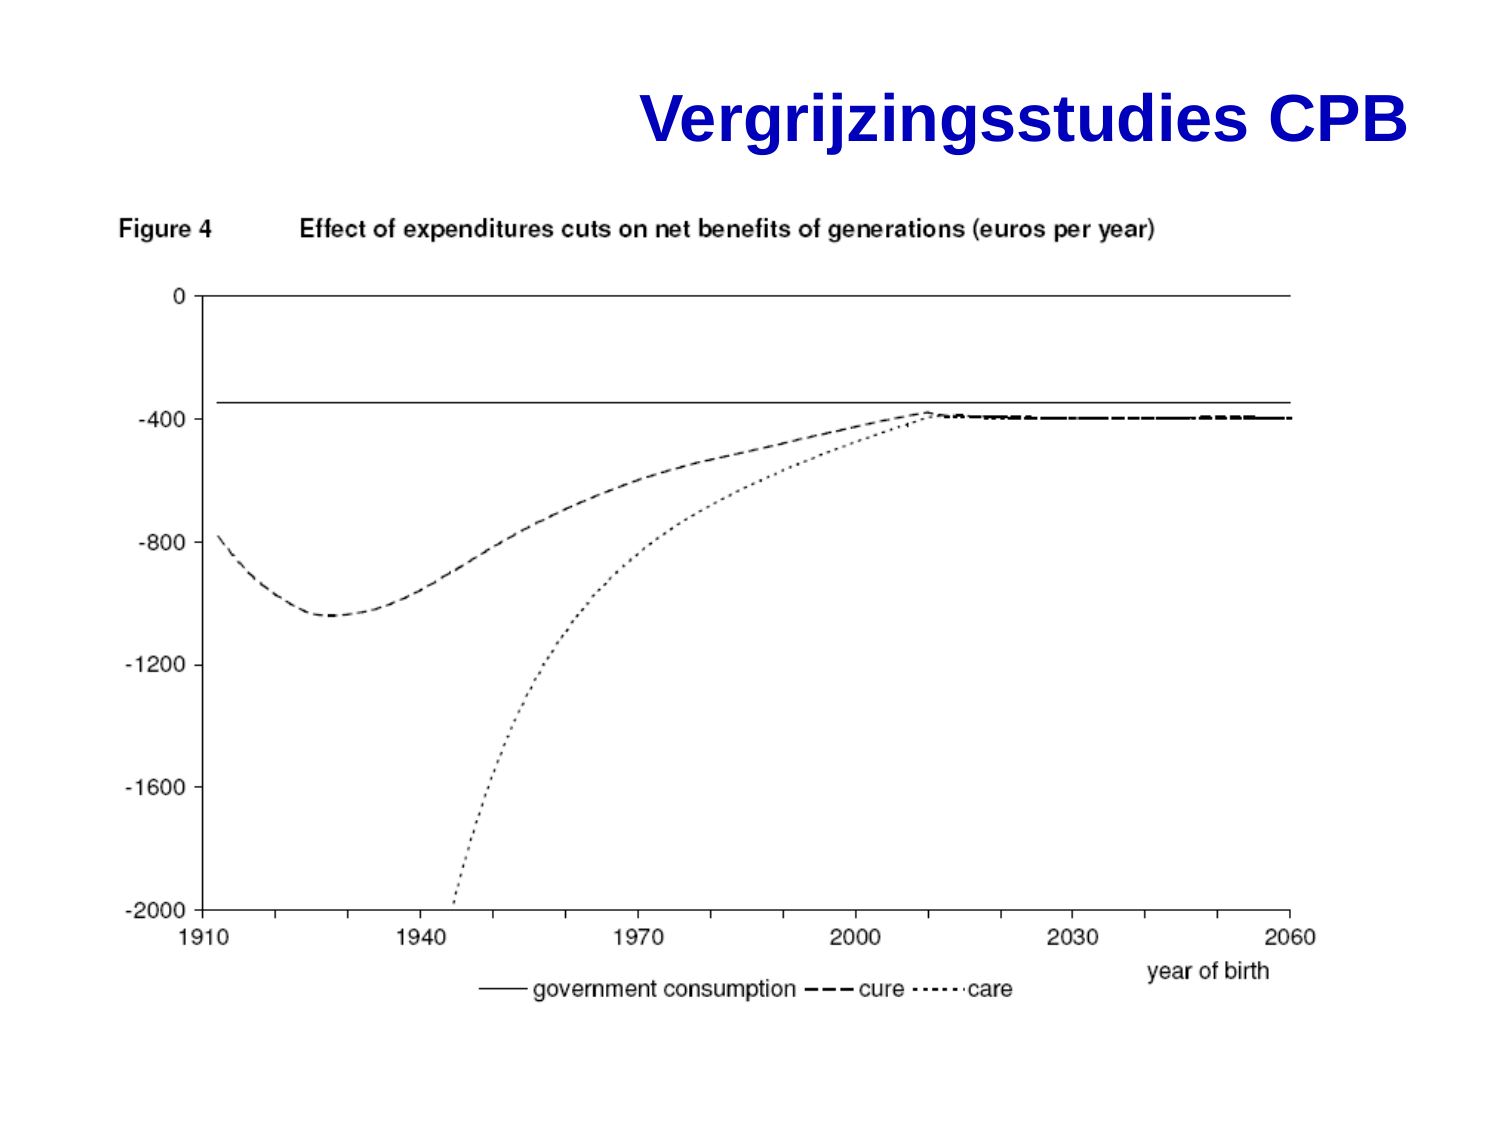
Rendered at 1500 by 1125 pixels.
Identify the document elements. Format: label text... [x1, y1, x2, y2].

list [88, 196, 1445, 1046]
title Vergrijzingsstudies CPB [300, 44, 1426, 185]
